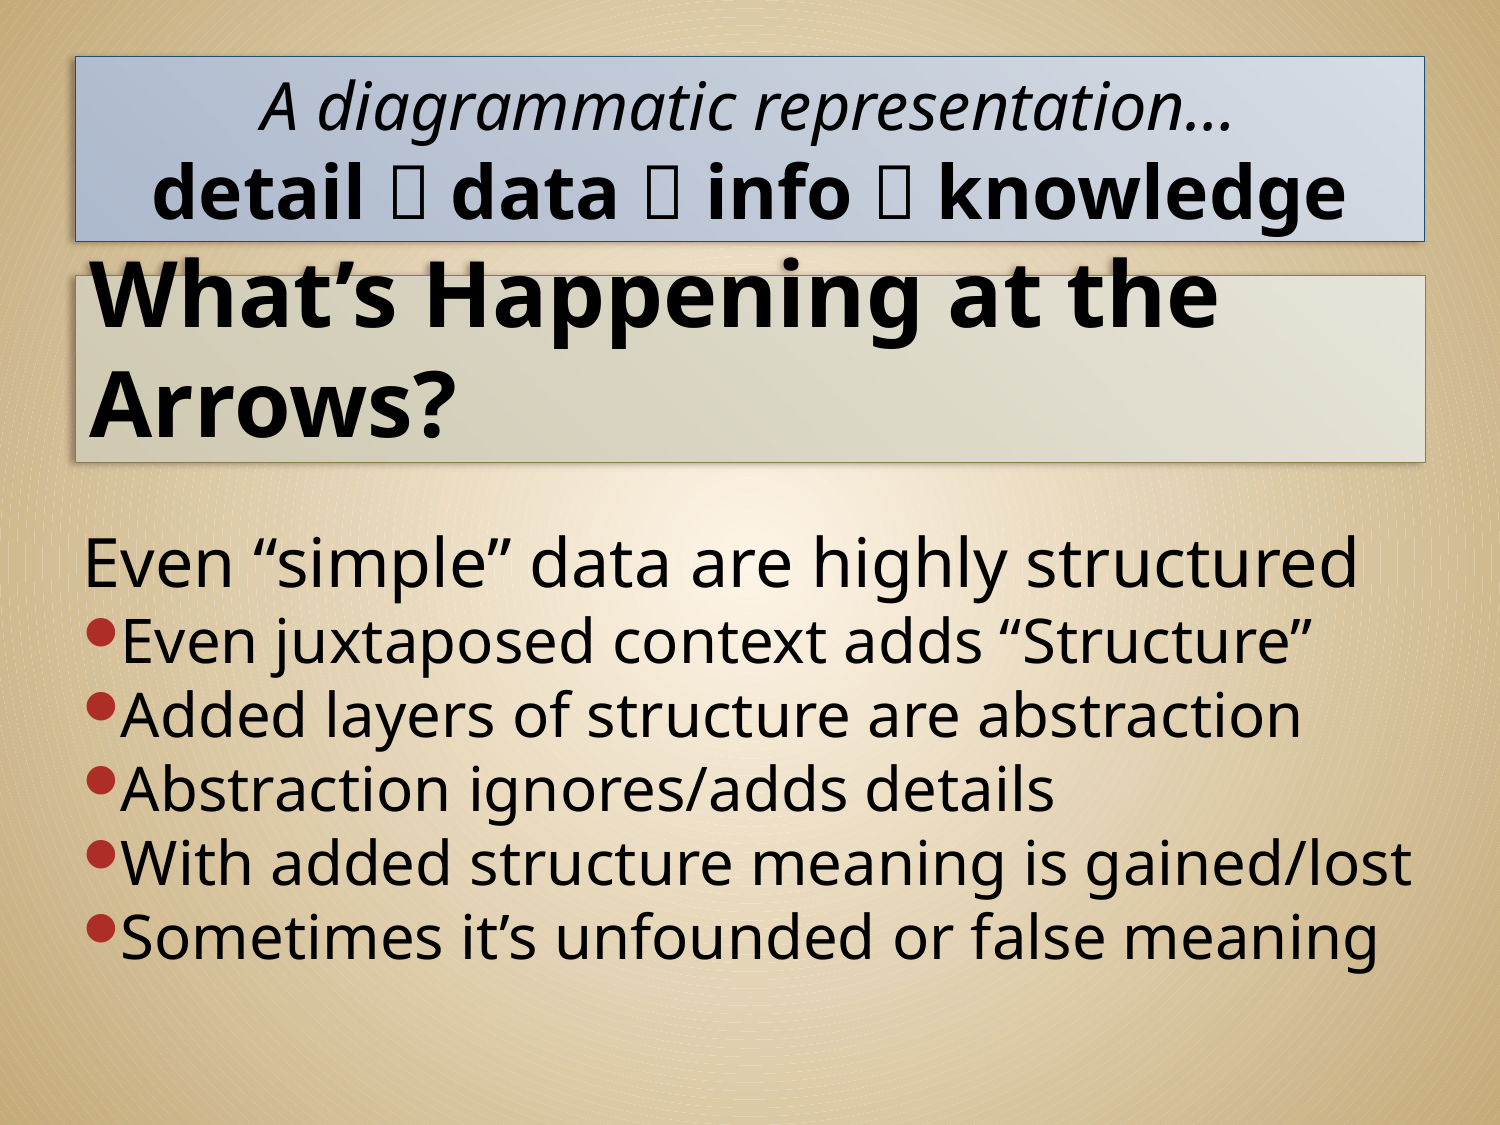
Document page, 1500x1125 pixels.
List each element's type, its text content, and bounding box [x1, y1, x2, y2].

list Even “simple” data are highly structured Even juxtaposed context adds “Structure” Added layers of structure are abstraction Abstraction ignores/adds details With added structure meaning is gained/lost Sometimes it’s unfounded or false meaning [75, 512, 1425, 1048]
title What’s Happening at the Arrows? [75, 275, 1426, 463]
text_box A diagrammatic representation… detail  data  info  knowledge [74, 56, 1425, 242]
